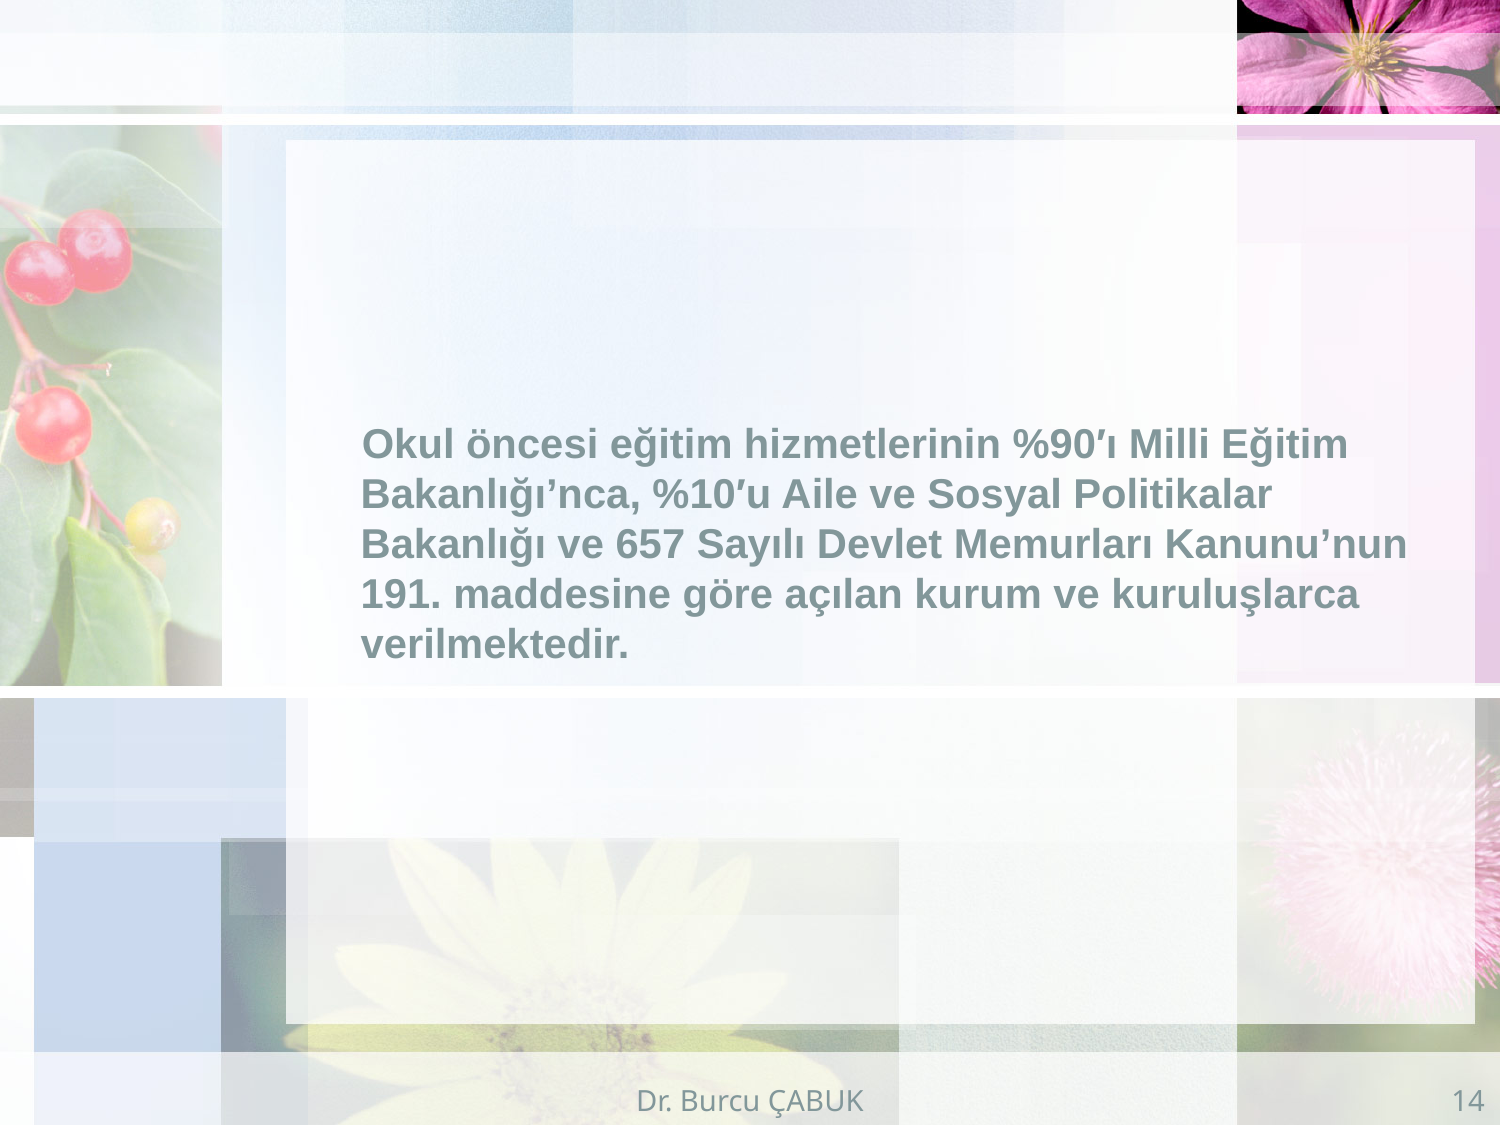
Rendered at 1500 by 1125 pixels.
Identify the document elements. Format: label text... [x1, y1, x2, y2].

slide_number 14 [1187, 1074, 1500, 1125]
picture [0, 0, 1500, 1125]
footer Dr. Burcu ÇABUK [512, 1074, 988, 1125]
list Okul öncesi eğitim hizmetlerinin %90′ı Milli Eğitim Bakanlığı’nca, %10′u Aile ve Sosyal Politikalar Bakanlığı ve 657 Sayılı Devlet Memurları Kanunu’nun 191. maddesine göre açılan kurum ve kuruluşlarca verilmektedir. [289, 408, 1477, 1061]
